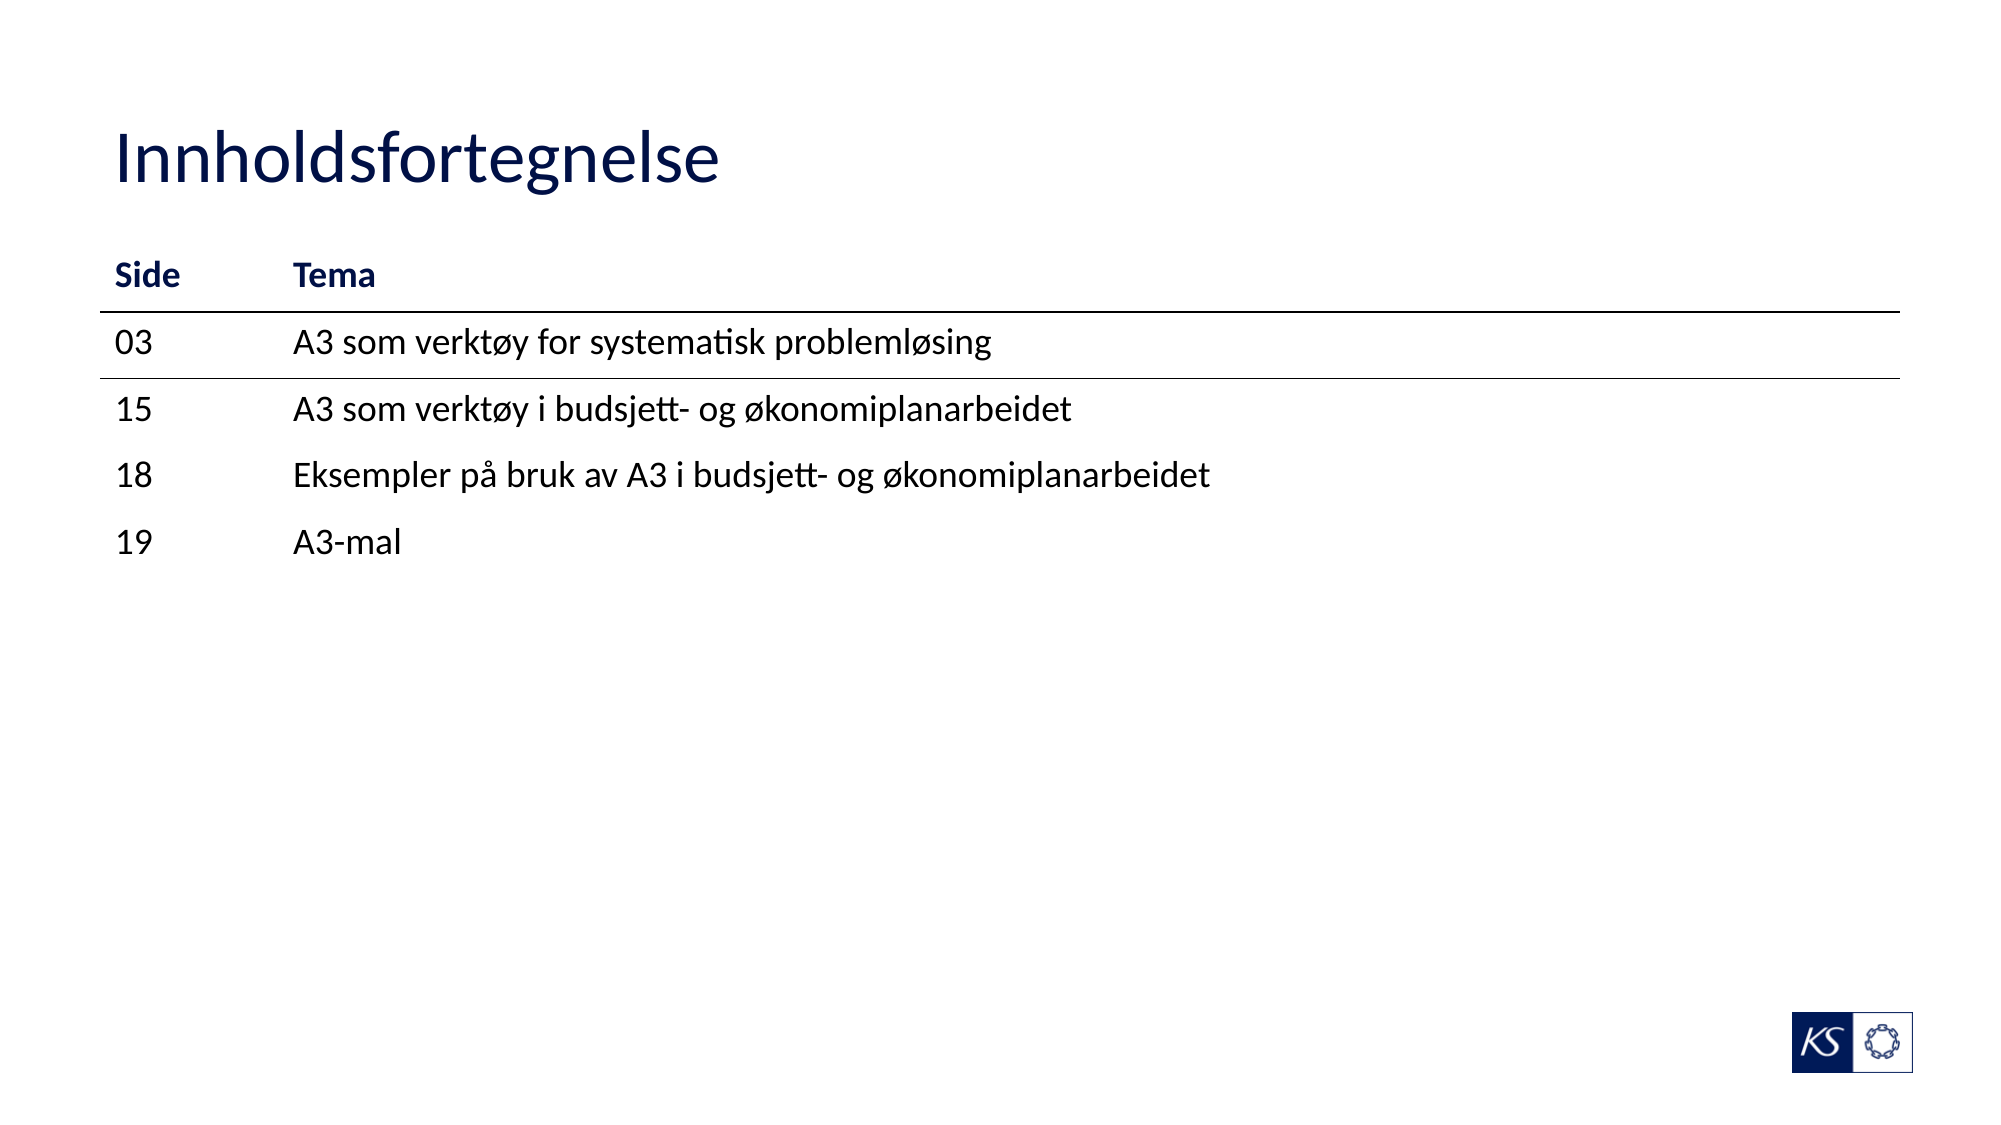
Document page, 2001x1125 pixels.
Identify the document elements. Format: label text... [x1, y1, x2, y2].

table_cell 03 [100, 313, 278, 378]
table_header Side [100, 245, 278, 311]
table_cell 19 [100, 512, 278, 578]
table_cell A3-mal [278, 512, 1900, 578]
table_cell 18 [100, 445, 278, 512]
table_cell A3 som verktøy for systematisk problemløsing [278, 313, 1900, 378]
table_cell 15 [100, 379, 278, 445]
table_header Tema [278, 245, 1900, 311]
table_cell Eksempler på bruk av A3 i budsjett- og økonomiplanarbeidet [278, 445, 1900, 512]
table_cell A3 som verktøy i budsjett- og økonomiplanarbeidet [278, 379, 1900, 445]
picture [1792, 1012, 1913, 1073]
title Innholdsfortegnelse [99, 59, 1900, 246]
